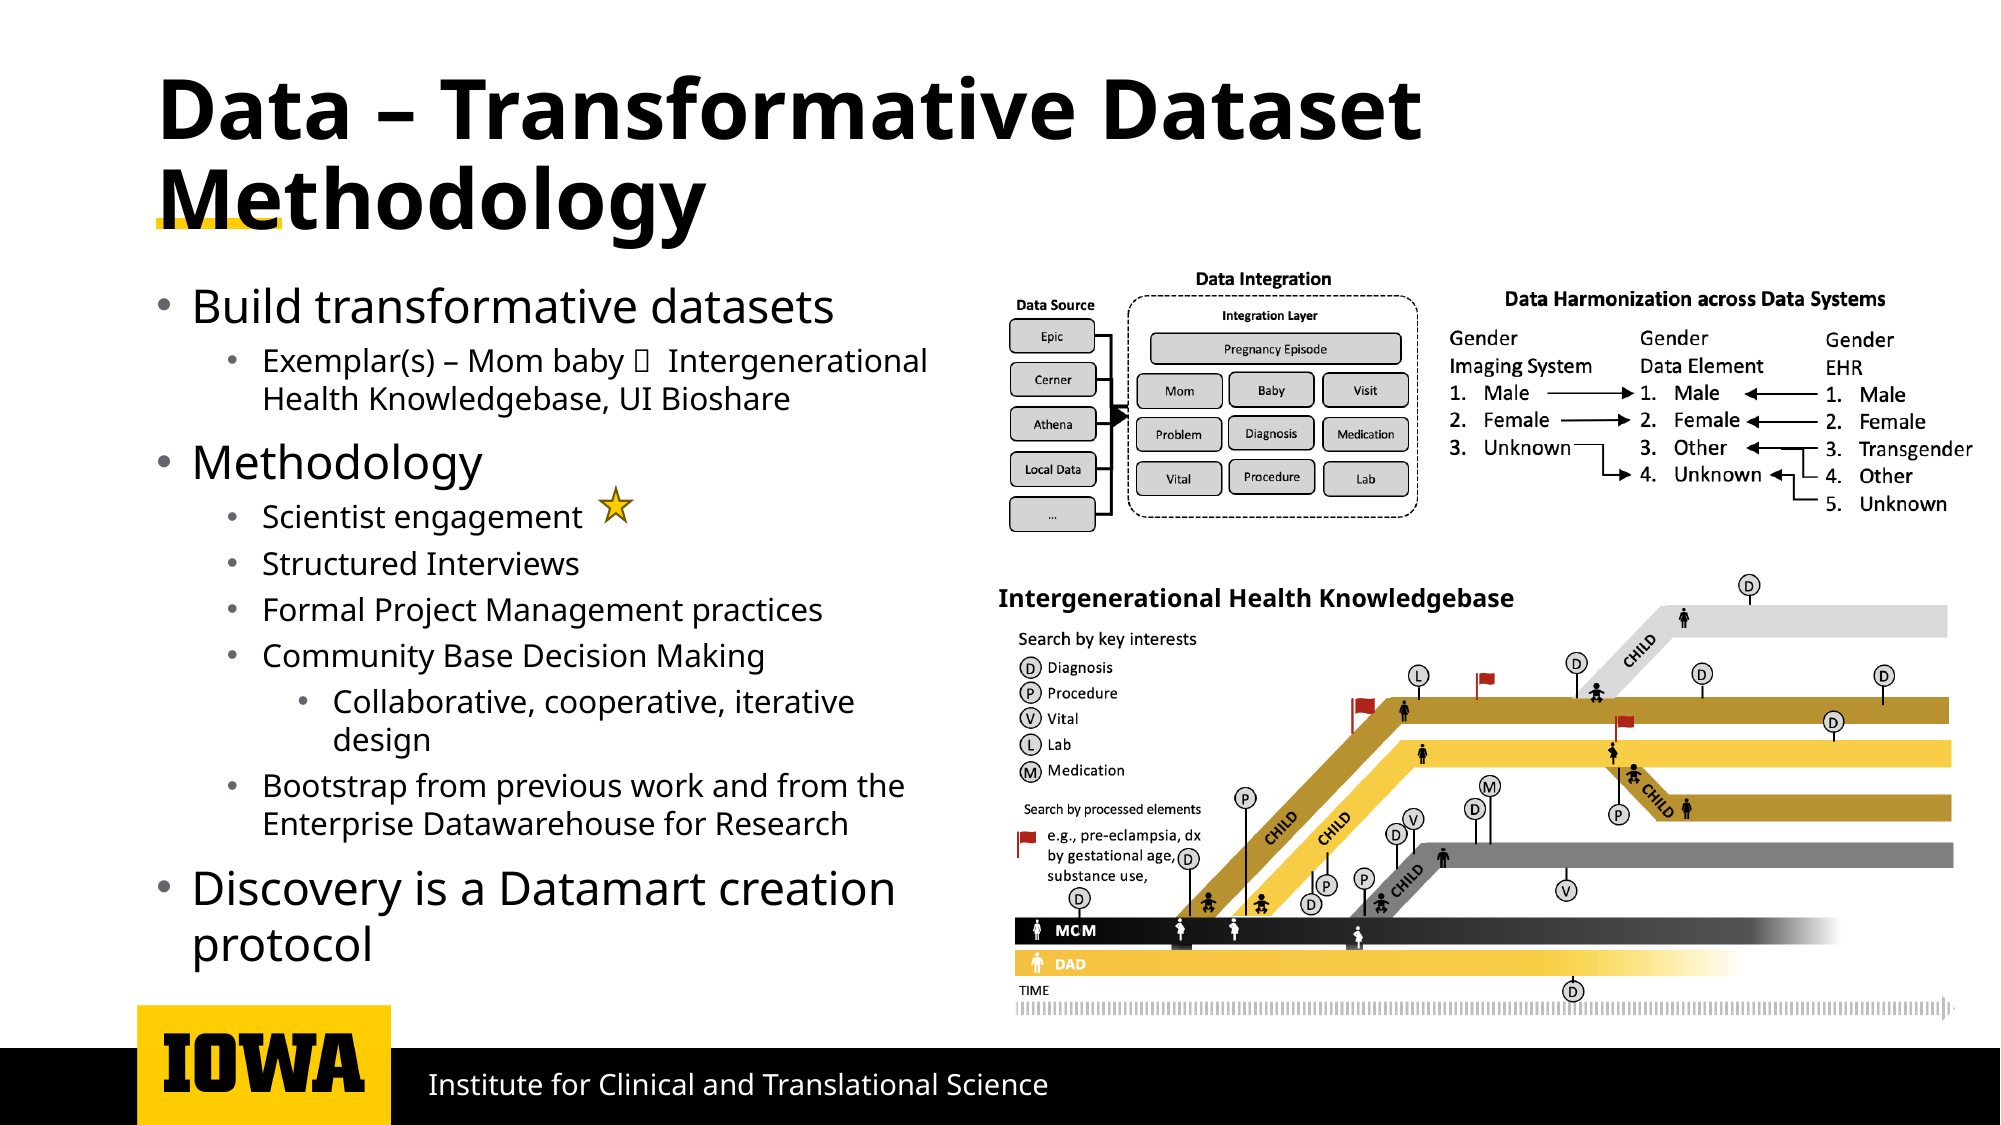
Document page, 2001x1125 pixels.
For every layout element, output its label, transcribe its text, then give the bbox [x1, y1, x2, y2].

title Data – Transformative Dataset Methodology [156, 86, 1844, 229]
picture [996, 257, 1983, 553]
picture [137, 1005, 391, 1125]
text_box [597, 484, 635, 524]
list Build transformative datasets Exemplar(s) – Mom baby  Intergenerational Health Knowledgebase, UI Bioshare Methodology Scientist engagement Structured Interviews Formal Project Management practices Community Base Decision Making Collaborative, cooperative, iterative design Bootstrap from previous work and from the Enterprise Datawarehouse for Research Discovery is a Datamart creation protocol [156, 276, 957, 975]
footer Institute for Clinical and Translational Science [413, 1056, 1838, 1117]
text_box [999, 552, 1966, 1029]
